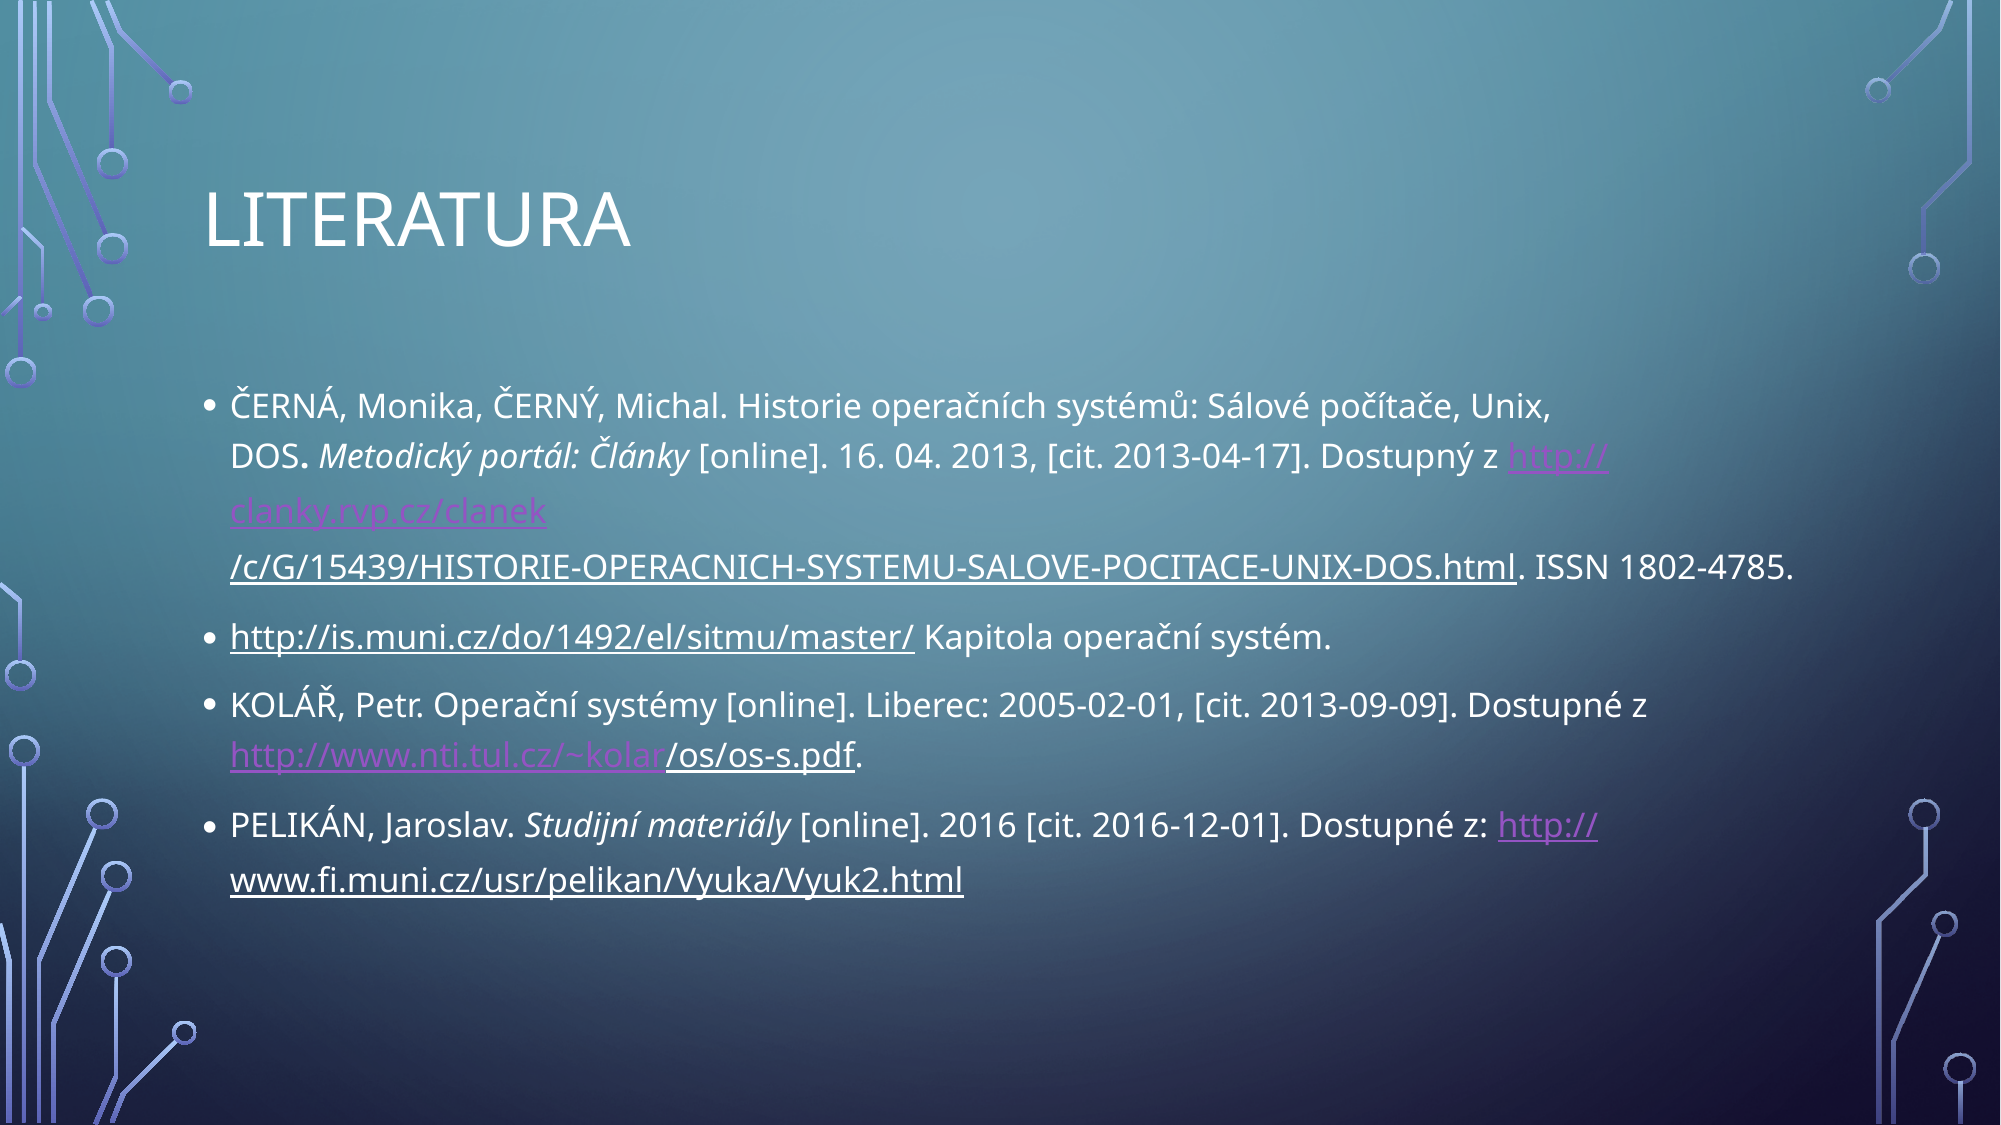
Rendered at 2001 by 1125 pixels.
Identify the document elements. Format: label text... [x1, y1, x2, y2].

list ČERNÁ, Monika, ČERNÝ, Michal. Historie operačních systémů: Sálové počítače, Unix, DOS. Metodický portál: Články [online]. 16. 04. 2013, [cit. 2013-04-17]. Dostupný z http://clanky.rvp.cz/clanek/c/G/15439/HISTORIE-OPERACNICH-SYSTEMU-SALOVE-POCITACE-UNIX-DOS.html. ISSN 1802-4785. http://is.muni.cz/do/1492/el/sitmu/master/ Kapitola operační systém. KOLÁŘ, Petr. Operační systémy [online]. Liberec: 2005-02-01, [cit. 2013-09-09]. Dostupné z http://www.nti.tul.cz/~kolar/os/os-s.pdf. PELIKÁN, Jaroslav. Studijní materiály [online]. 2016 [cit. 2016-12-01]. Dostupné z: http://www.fi.muni.cz/usr/pelikan/Vyuka/Vyuk2.html [187, 369, 1813, 950]
title Literatura [187, 101, 1813, 344]
